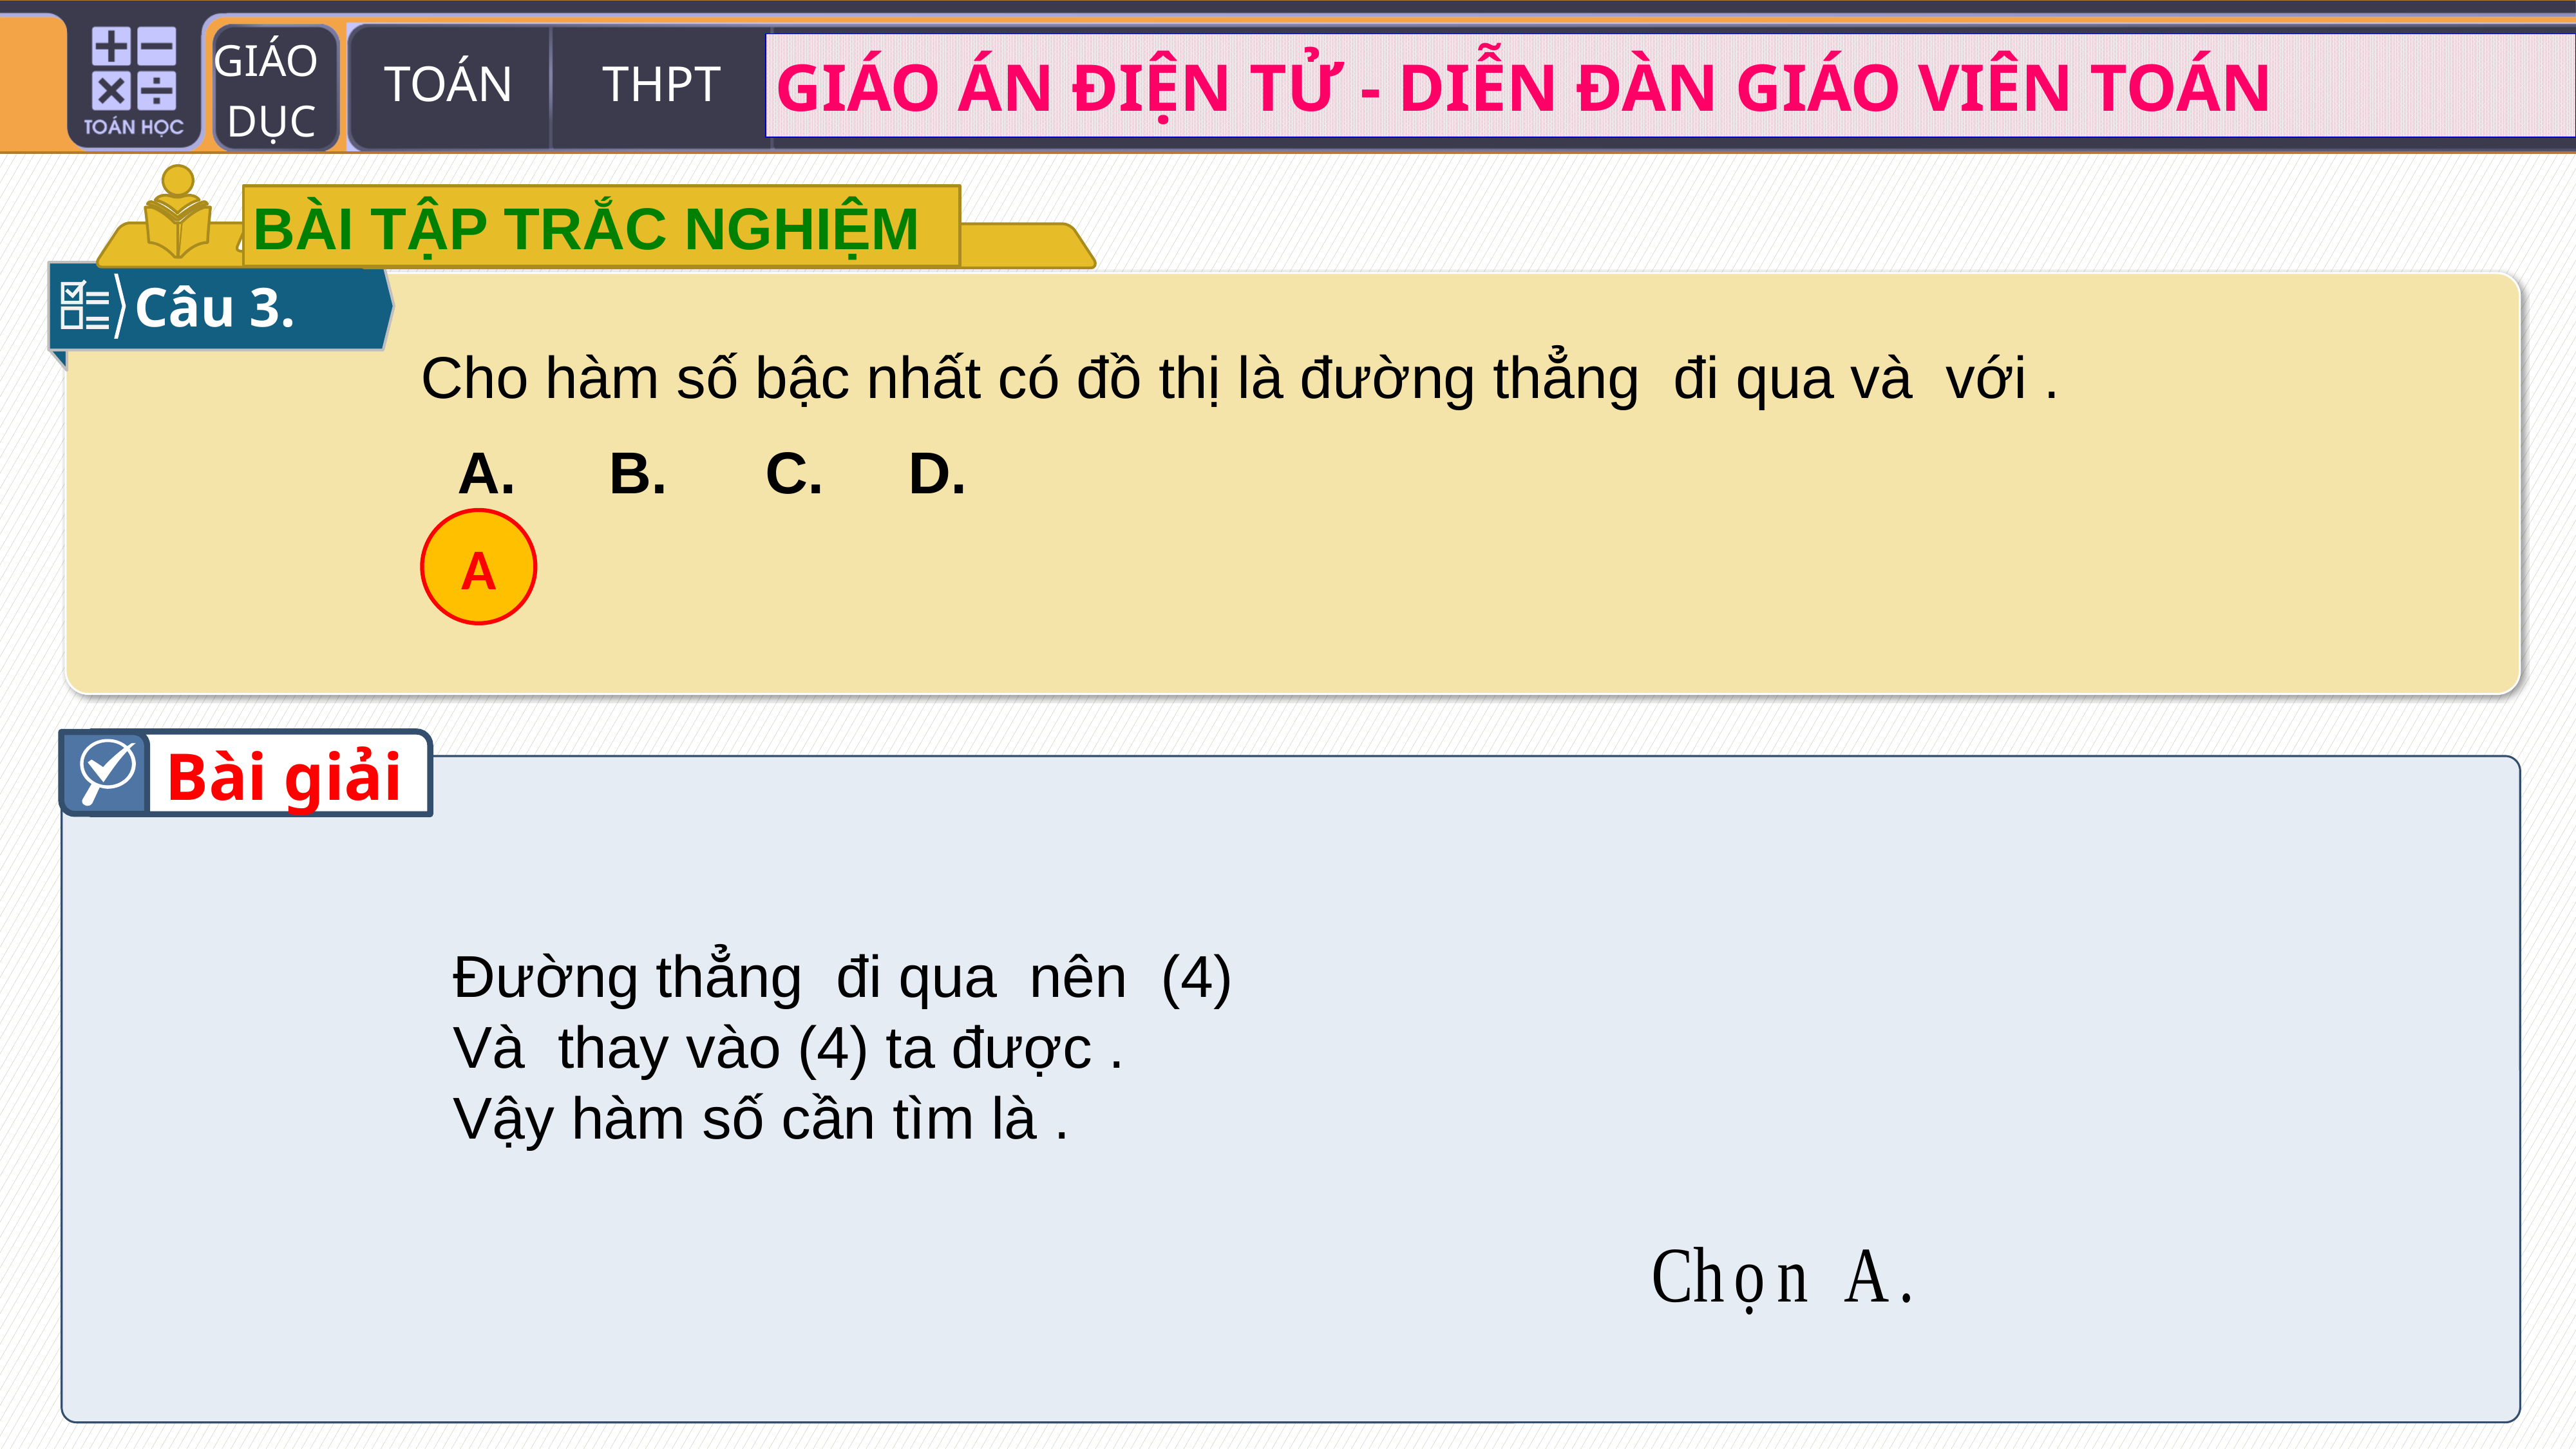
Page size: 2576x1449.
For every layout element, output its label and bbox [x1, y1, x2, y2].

text_box [48, 261, 2521, 694]
text_box [95, 165, 1097, 269]
text_box [61, 730, 2521, 1423]
